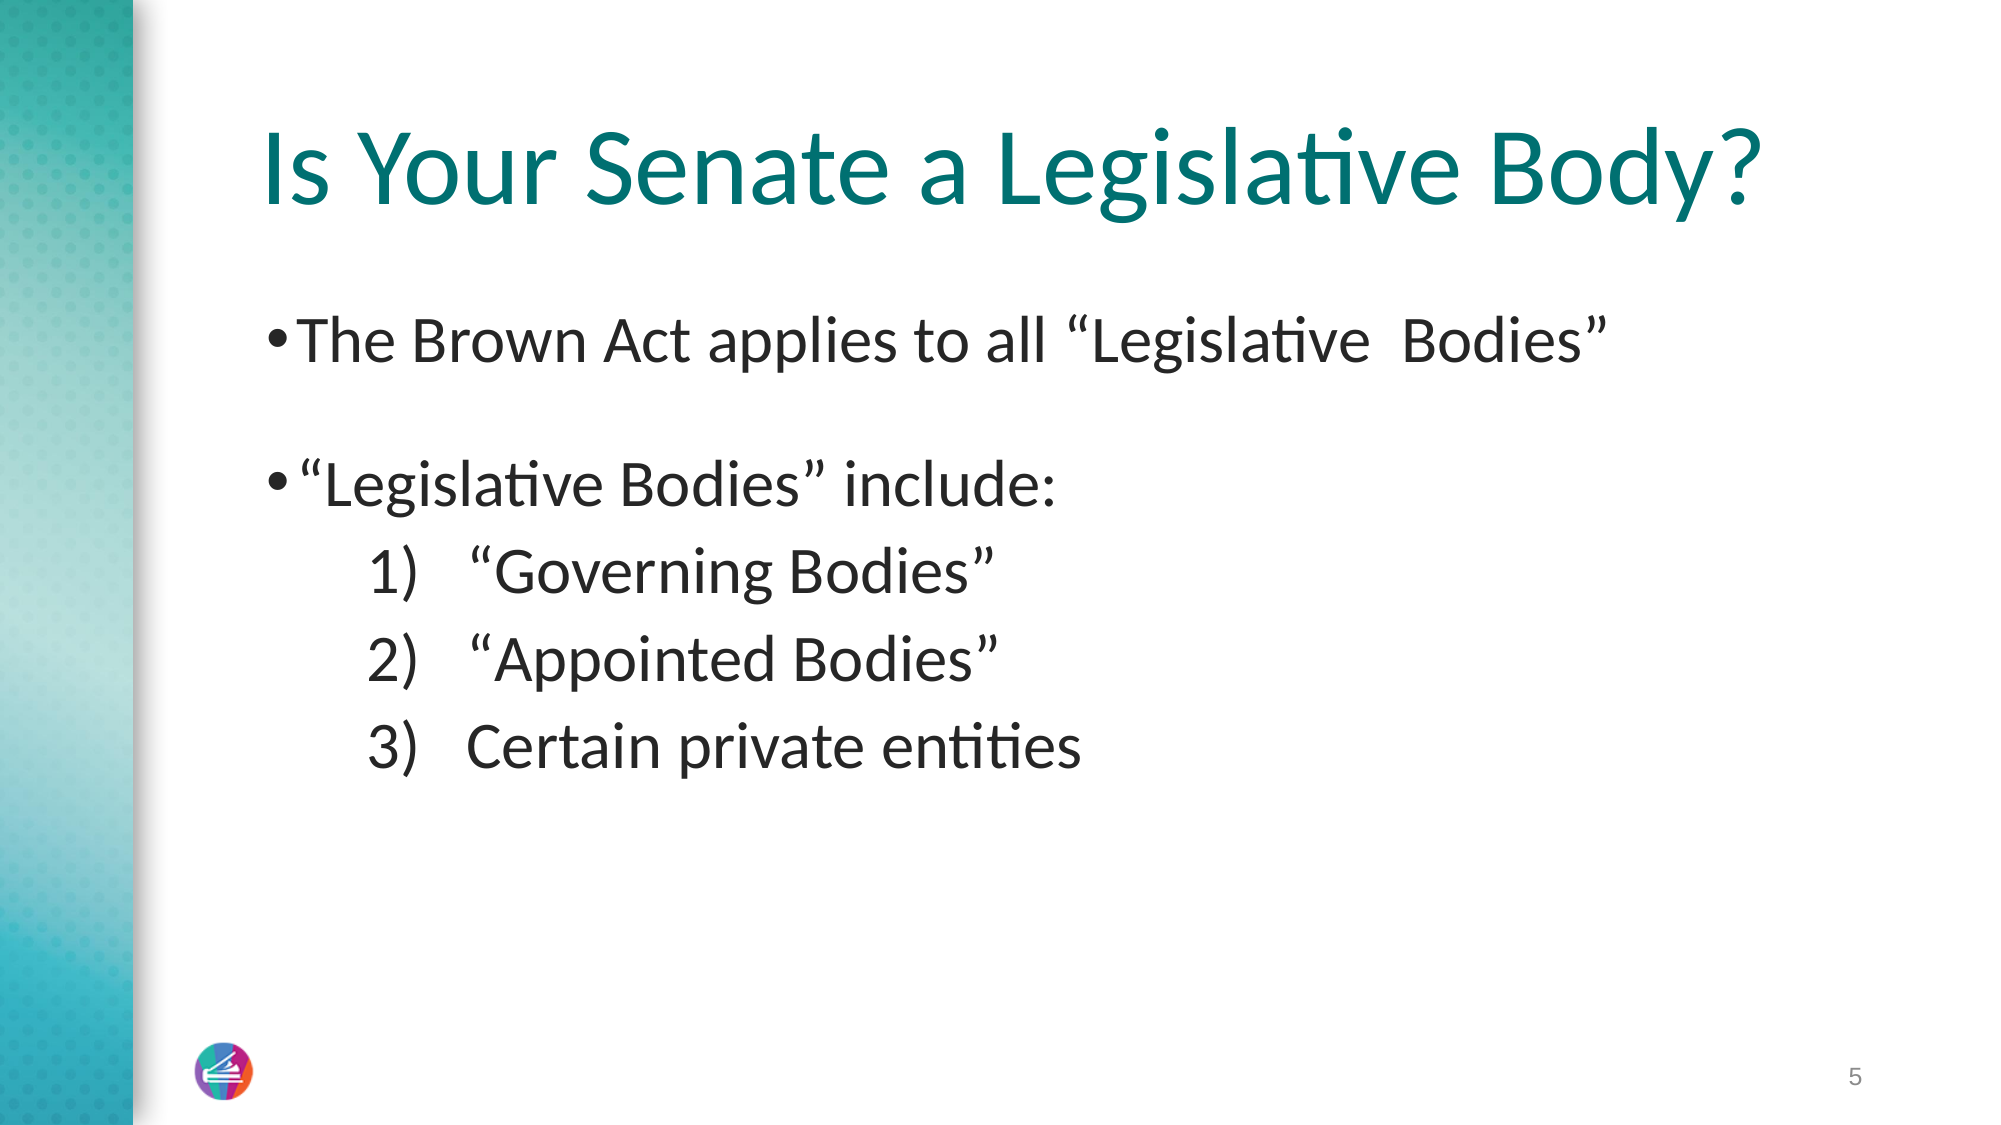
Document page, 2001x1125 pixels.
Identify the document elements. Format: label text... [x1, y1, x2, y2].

picture [0, 0, 133, 1125]
title Is Your Senate a Legislative Body? [192, 59, 1863, 278]
picture [192, 1040, 255, 1103]
slide_number 5 [1412, 1048, 1863, 1103]
list The Brown Act applies to all “Legislative Bodies” “Legislative Bodies” include: “Governing Bodies” “Appointed Bodies” Certain private entities [246, 294, 1860, 1020]
